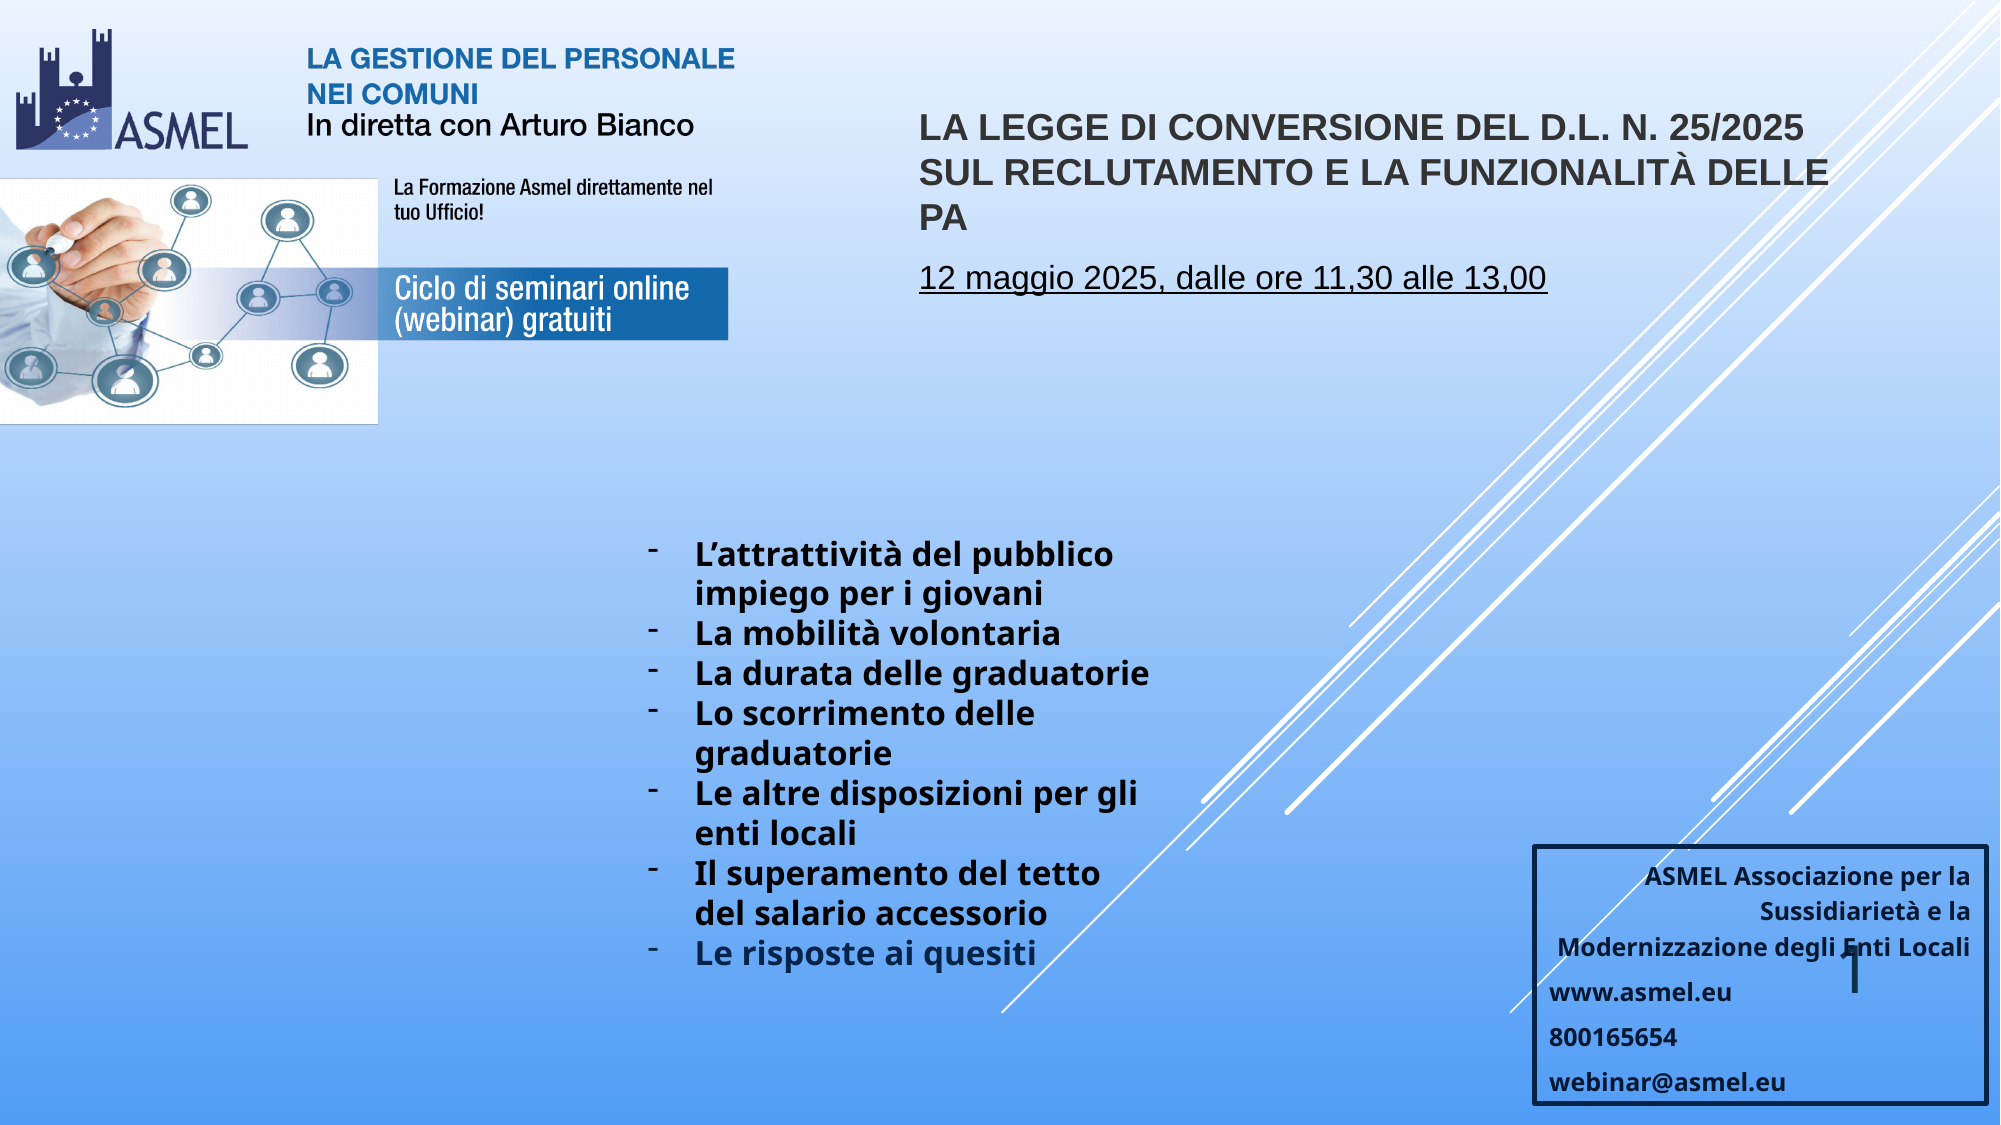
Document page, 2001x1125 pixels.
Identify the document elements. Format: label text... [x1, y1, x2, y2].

text_box ASMEL Associazione per la Sussidiarietà e la Modernizzazione degli Enti Locali www.asmel.eu 800165654 webinar@asmel.eu [1534, 846, 1987, 1104]
slide_number 1 [1700, 915, 1888, 1025]
text_box LA LEGGE DI CONVERSIONE DEL D.L. N. 25/2025 SUL RECLUTAMENTO E LA FUNZIONALITÀ DELLE PA 12 maggio 2025, dalle ore 11,30 alle 13,00 [904, 95, 1905, 304]
text_box L’attrattività del pubblico impiego per i giovani La mobilità volontaria La durata delle graduatorie Lo scorrimento delle graduatorie Le altre disposizioni per gli enti locali Il superamento del tetto del salario accessorio Le risposte ai quesiti [633, 525, 1176, 980]
picture [0, 13, 751, 426]
